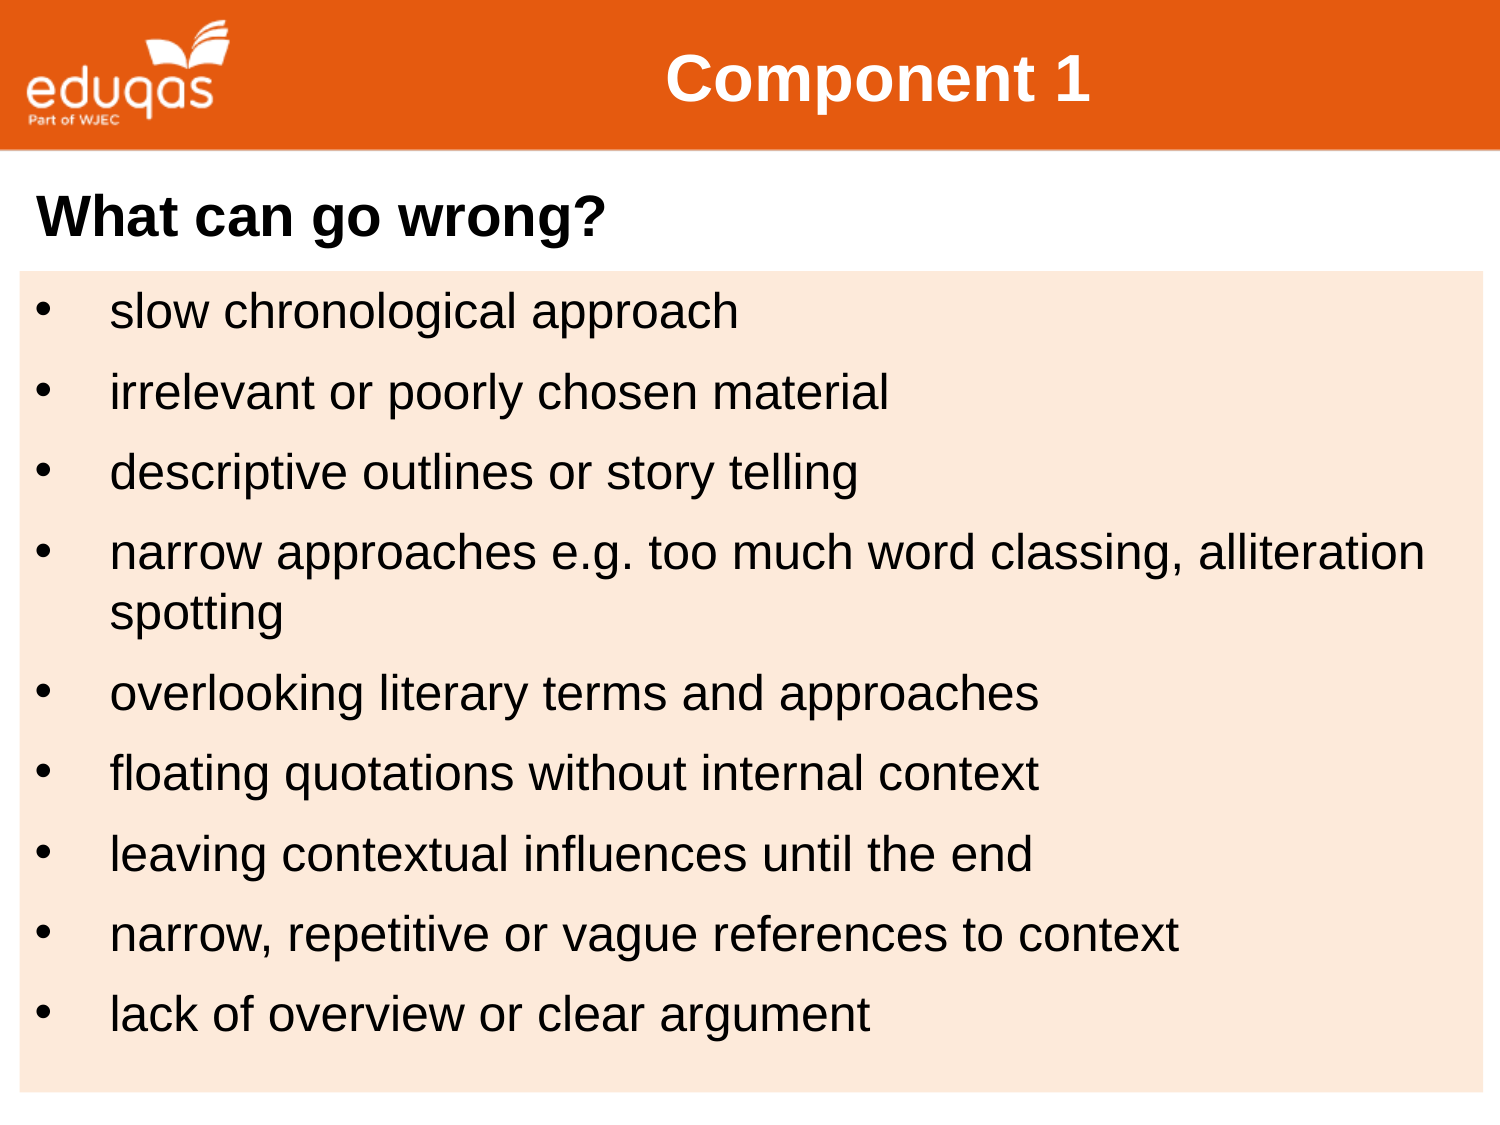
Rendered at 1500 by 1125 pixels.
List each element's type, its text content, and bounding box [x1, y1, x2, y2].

list slow chronological approach irrelevant or poorly chosen material descriptive outlines or story telling narrow approaches e.g. too much word classing, alliteration spotting overlooking literary terms and approaches floating quotations without internal context leaving contextual influences until the end narrow, repetitive or vague references to context lack of overview or clear argument [19, 271, 1484, 1093]
list What can go wrong? [21, 170, 992, 271]
picture [0, 0, 1500, 215]
title Component 1 [257, 0, 1500, 149]
